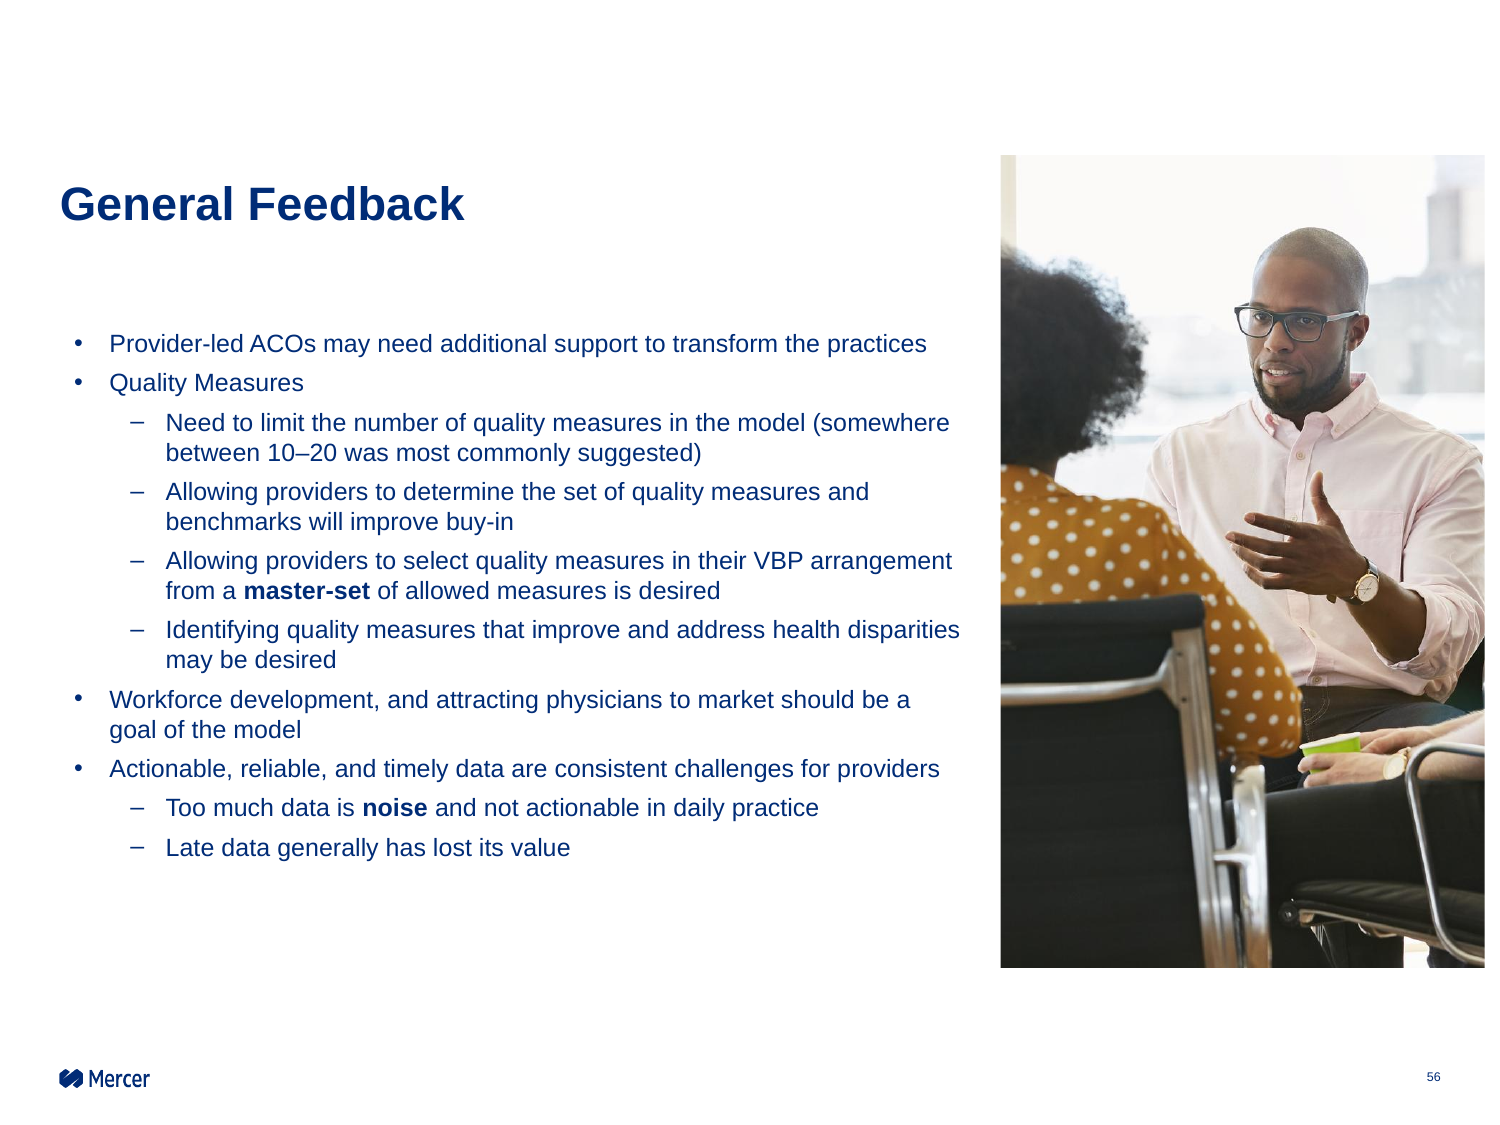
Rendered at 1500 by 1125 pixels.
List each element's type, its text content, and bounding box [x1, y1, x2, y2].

picture [59, 1068, 150, 1088]
text_box Provider-led ACOs may need additional support to transform the practices Quality Measures Need to limit the number of quality measures in the model (somewhere between 10–20 was most commonly suggested) Allowing providers to determine the set of quality measures and benchmarks will improve buy-in Allowing providers to select quality measures in their VBP arrangement from a master-set of allowed measures is desired Identifying quality measures that improve and address health disparities may be desired Workforce development, and attracting physicians to market should be a goal of the model Actionable, reliable, and timely data are consistent challenges for providers Too much data is noise and not actionable in daily practice Late data generally has lost its value [74, 327, 963, 991]
title General Feedback [59, 184, 963, 246]
slide_number 56 [1406, 1068, 1441, 1084]
picture [1000, 154, 1485, 968]
